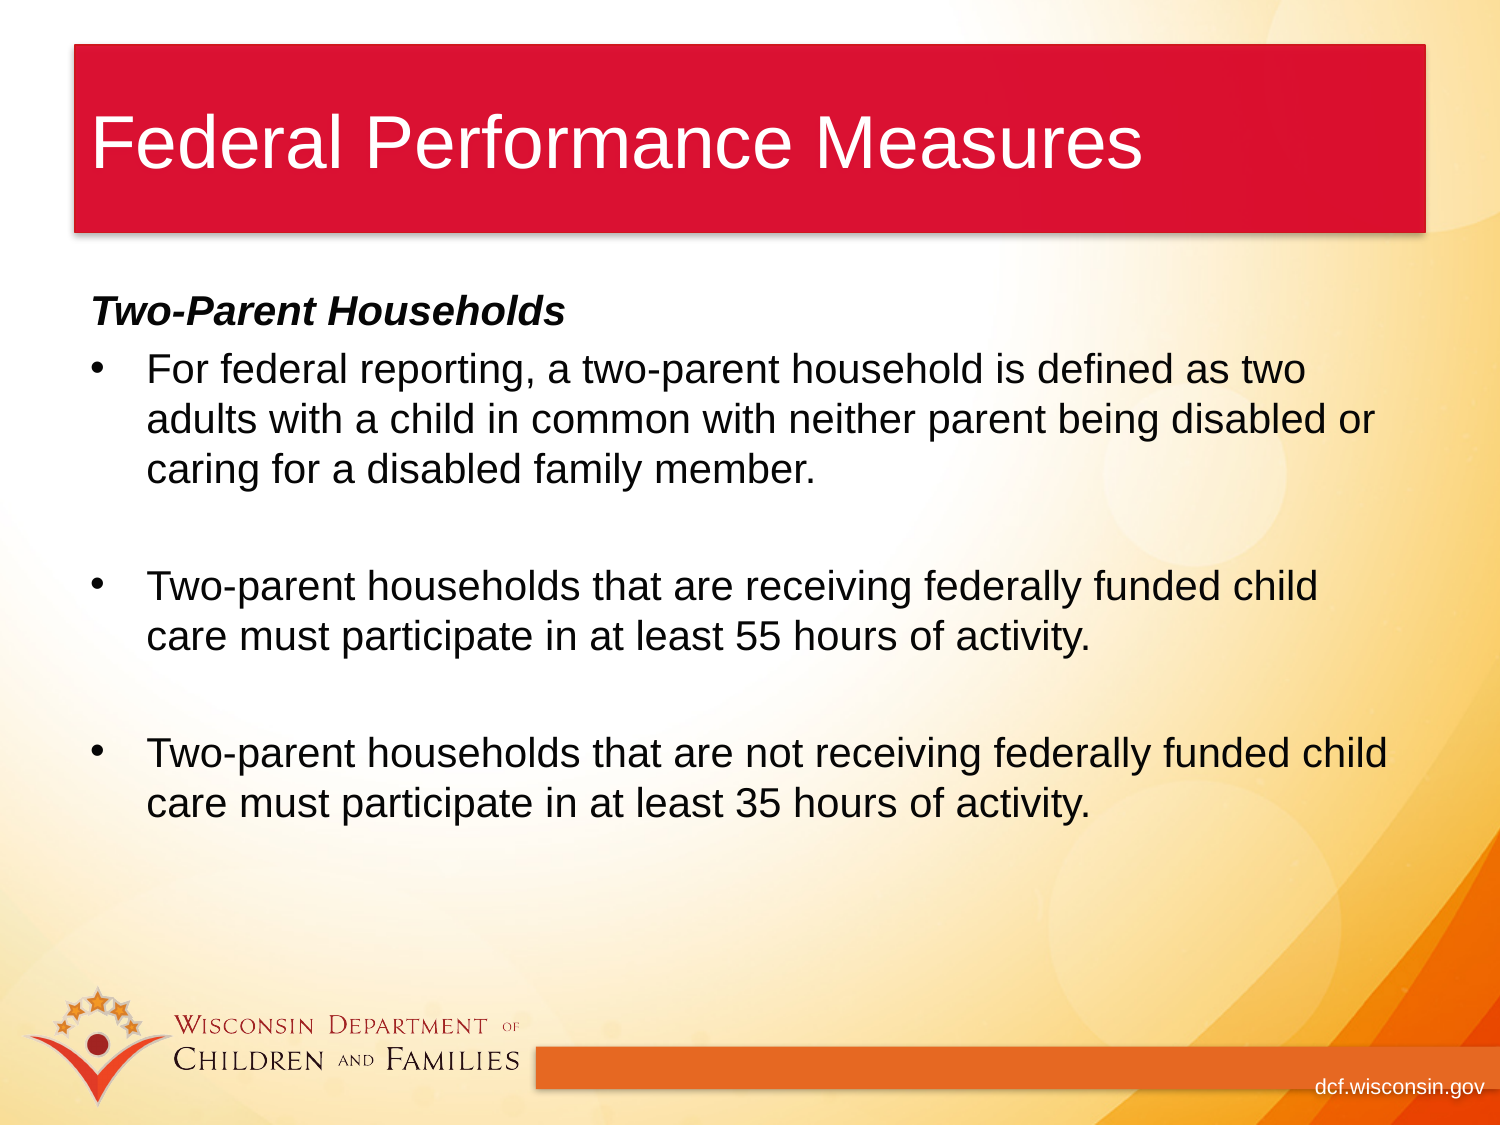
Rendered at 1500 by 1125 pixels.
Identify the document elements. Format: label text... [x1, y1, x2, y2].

list Two-Parent Households For federal reporting, a two-parent household is defined as two adults with a child in common with neither parent being disabled or caring for a disabled family member. Two-parent households that are receiving federally funded child care must participate in at least 55 hours of activity. Two-parent households that are not receiving federally funded child care must participate in at least 35 hours of activity. [75, 240, 1425, 908]
picture [0, 0, 1500, 1125]
title Federal Performance Measures [74, 44, 1426, 233]
text_box dcf.wisconsin.gov [535, 1046, 1500, 1090]
